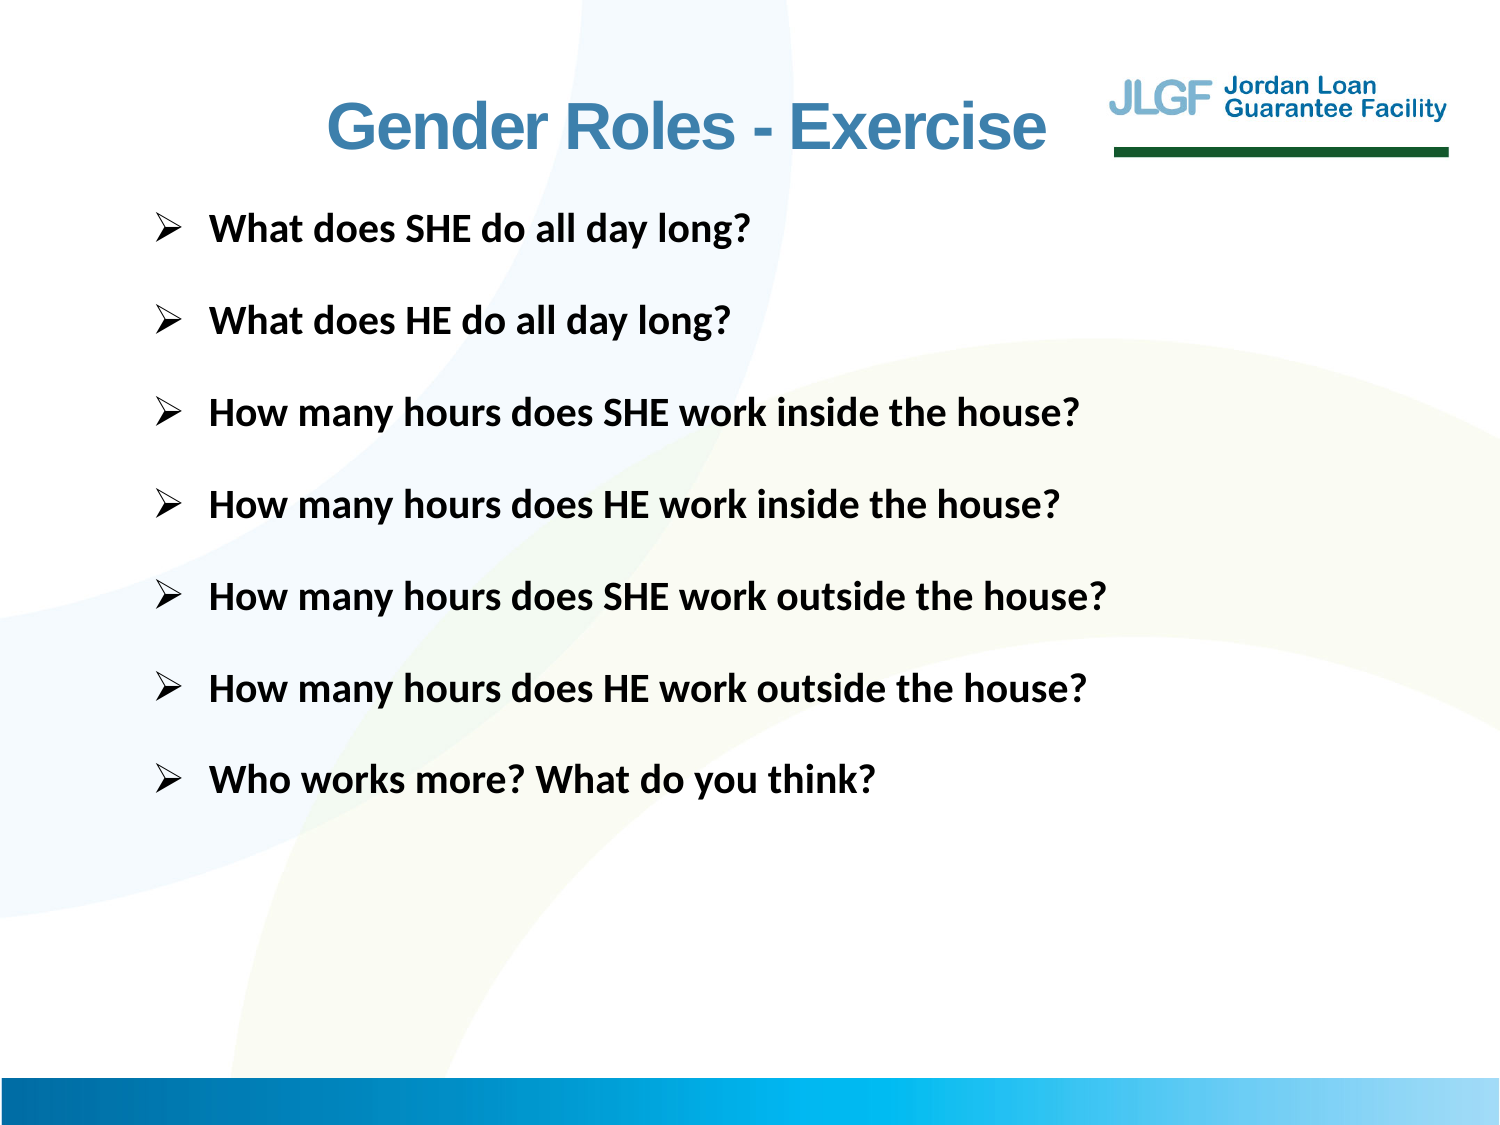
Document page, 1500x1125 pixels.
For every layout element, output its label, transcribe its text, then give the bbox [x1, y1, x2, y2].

text_box Gender Roles - Exercise [199, 32, 1175, 213]
text_box What does SHE do all day long? What does HE do all day long? How many hours does SHE work inside the house? How many hours does HE work inside the house? How many hours does SHE work outside the house? How many hours does HE work outside the house? Who works more? What do you think? [137, 162, 1350, 913]
picture [0, 0, 1500, 1125]
